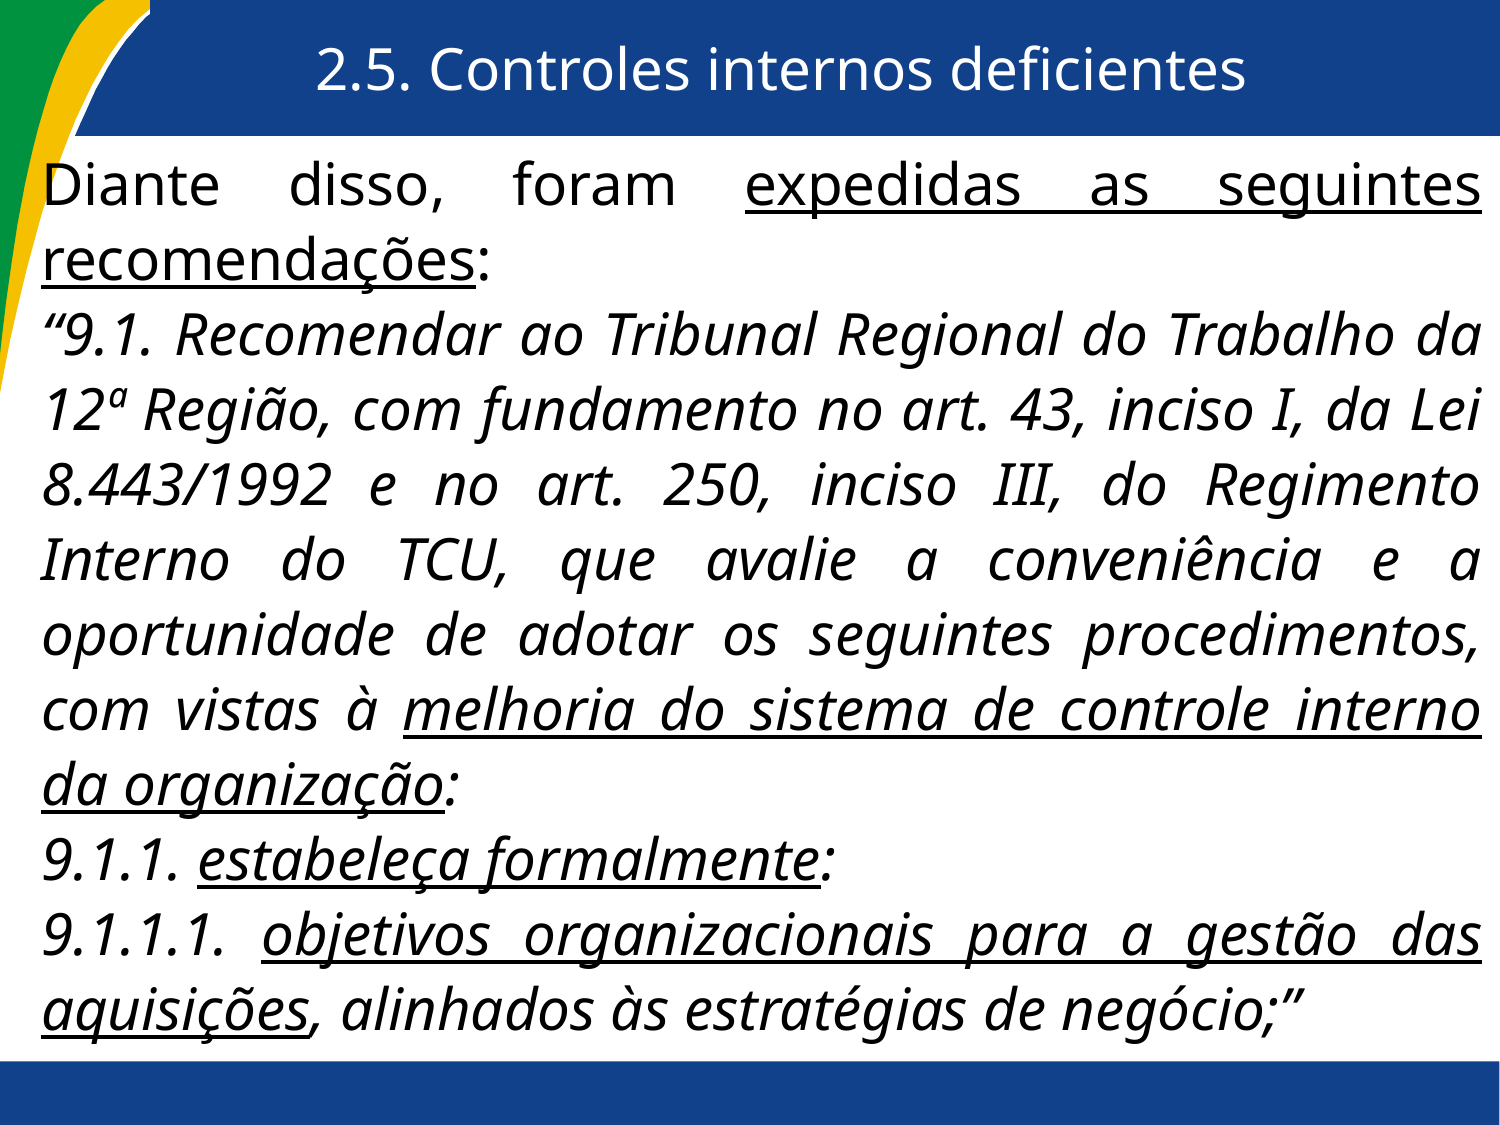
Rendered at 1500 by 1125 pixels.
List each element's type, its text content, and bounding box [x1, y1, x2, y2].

title 2.5. Controles internos deficientes [150, 0, 1413, 134]
list Diante disso, foram expedidas as seguintes recomendações: “9.1. Recomendar ao Tribunal Regional do Trabalho da 12ª Região, com fundamento no art. 43, inciso I, da Lei 8.443/1992 e no art. 250, inciso III, do Regimento Interno do TCU, que avalie a conveniência e a oportunidade de adotar os seguintes procedimentos, com vistas à melhoria do sistema de controle interno da organização: 9.1.1. estabeleça formalmente: 9.1.1.1. objetivos organizacionais para a gestão das aquisições, alinhados às estratégias de negócio;” [41, 134, 1483, 1017]
